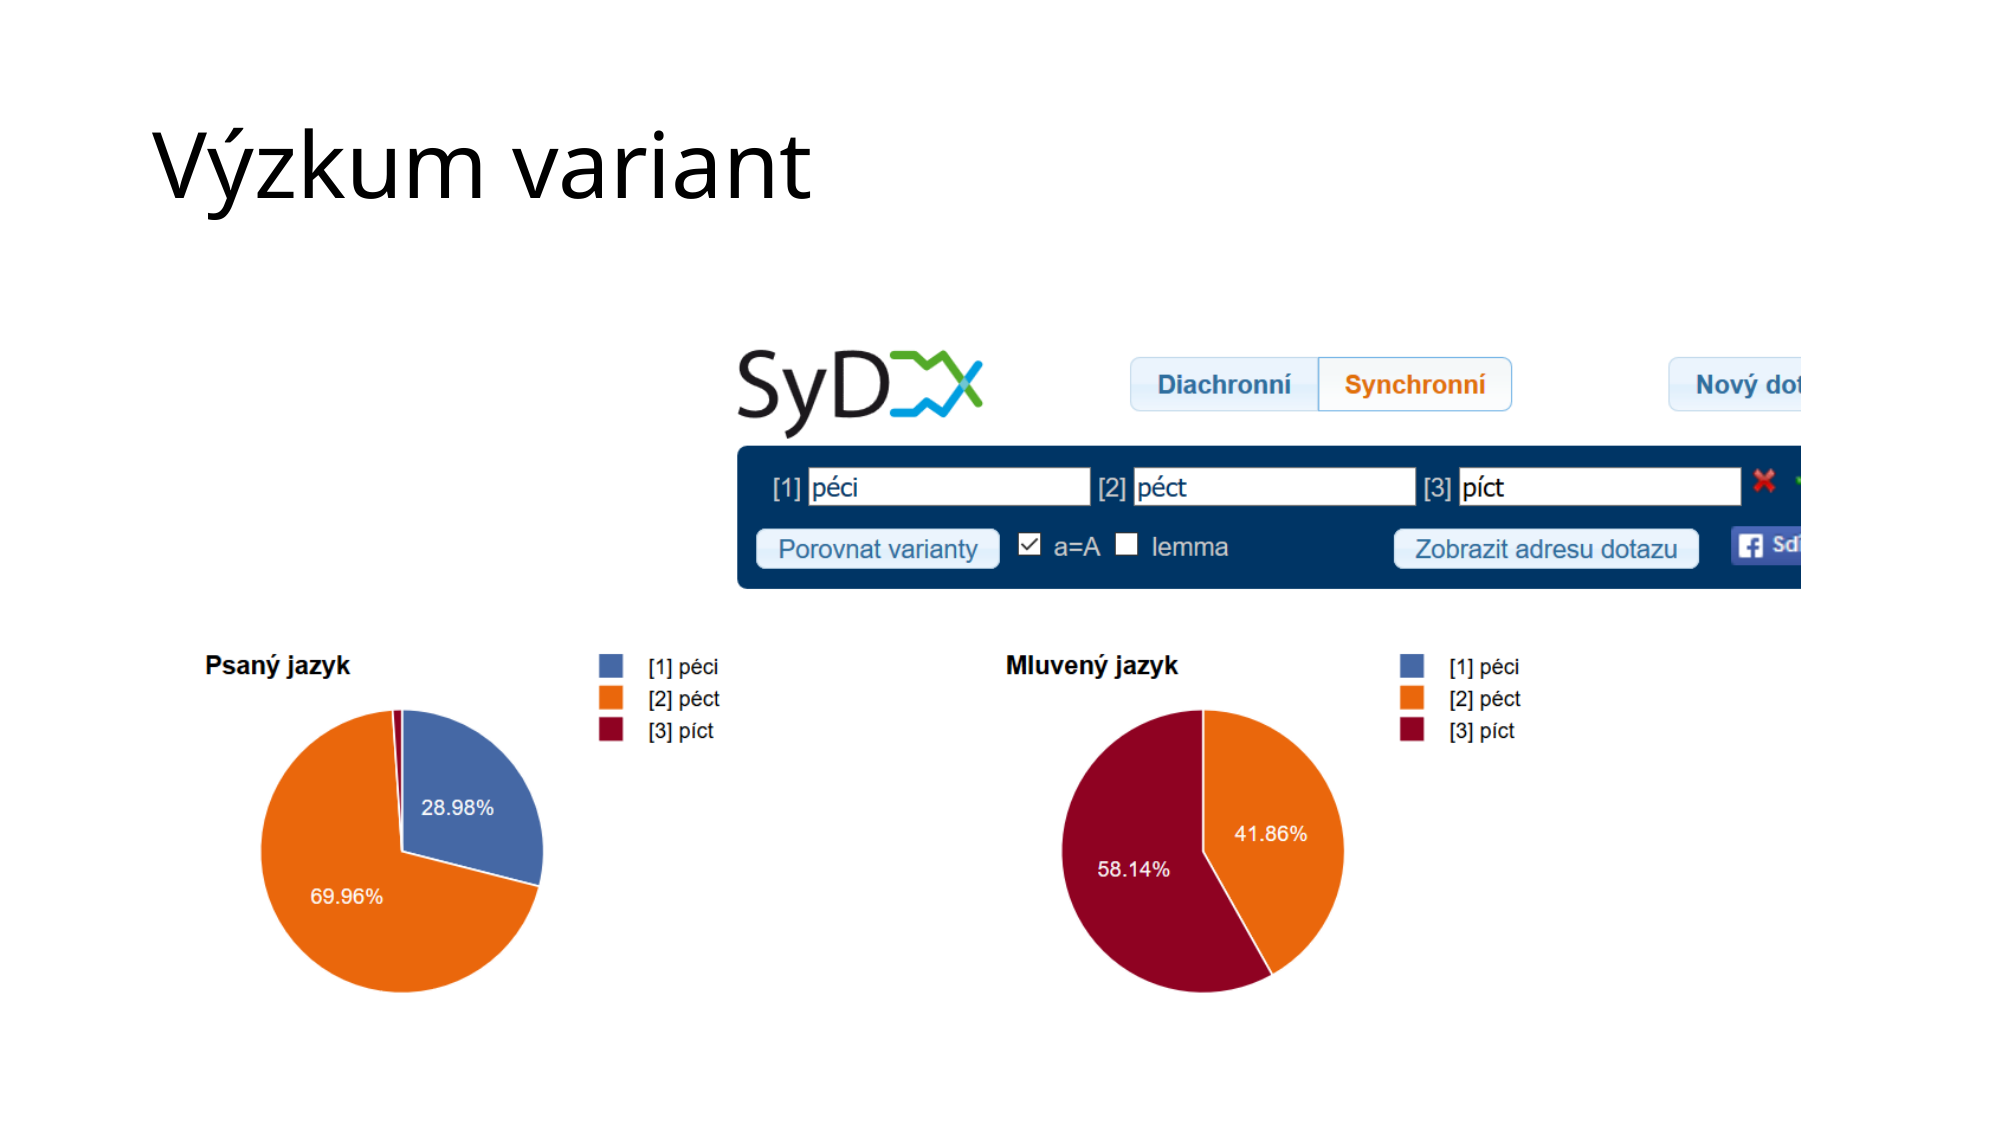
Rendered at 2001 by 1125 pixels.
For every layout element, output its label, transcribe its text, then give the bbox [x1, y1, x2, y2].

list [199, 299, 1800, 1014]
title Výzkum variant [137, 59, 1863, 278]
